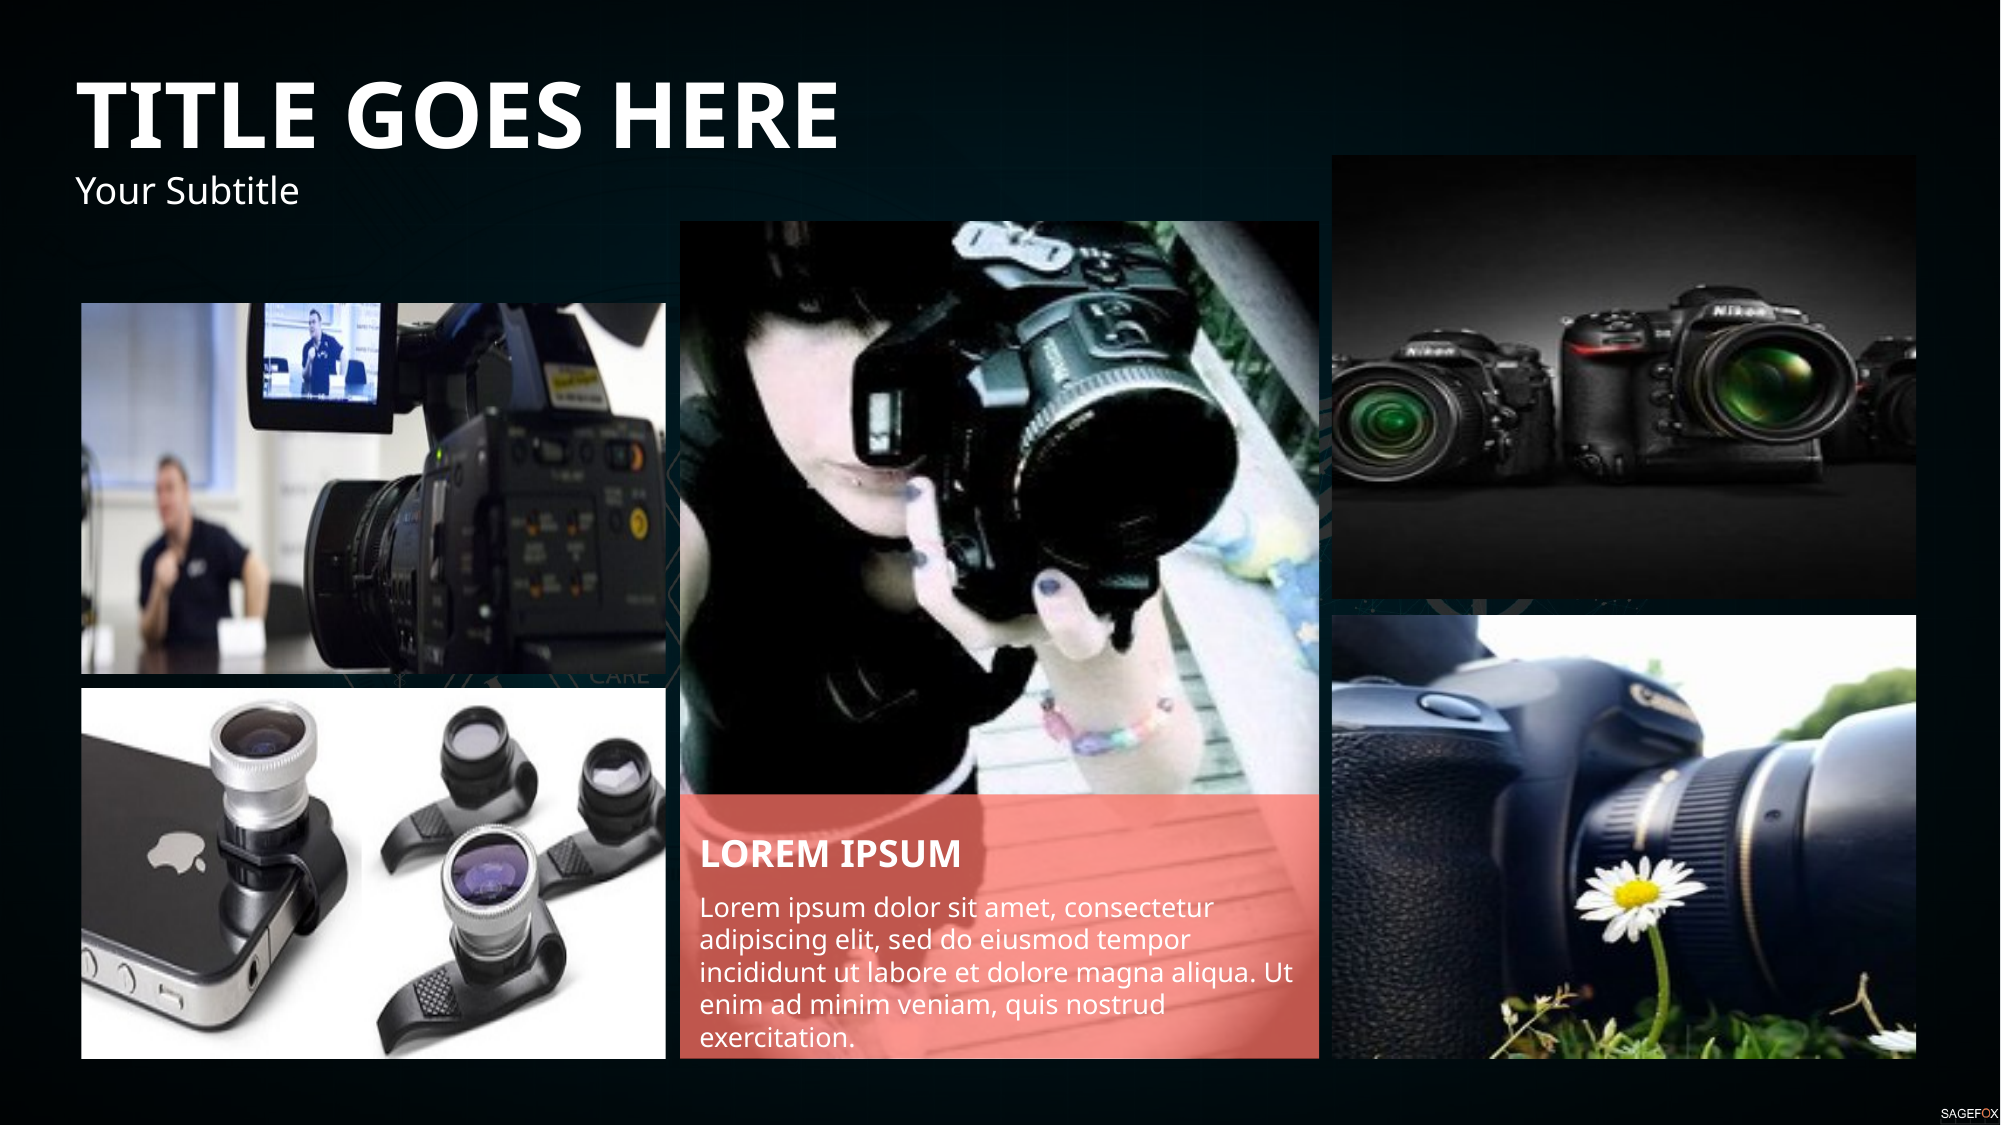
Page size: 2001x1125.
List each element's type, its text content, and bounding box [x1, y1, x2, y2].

picture [0, 0, 2001, 1125]
text_box [80, 303, 667, 675]
text_box [80, 688, 667, 1060]
text_box [679, 793, 1320, 1060]
text_box [679, 221, 1320, 793]
text_box [1331, 614, 1917, 1060]
text_box TITLE GOES HERE Your Subtitle [60, 49, 1036, 220]
text_box LOREM IPSUM Lorem ipsum dolor sit amet, consectetur adipiscing elit, sed do eiusmod tempor incididunt ut labore et dolore magna aliqua. Ut enim ad minim veniam, quis nostrud exercitation. [684, 822, 1324, 1060]
text_box [1331, 154, 1917, 599]
